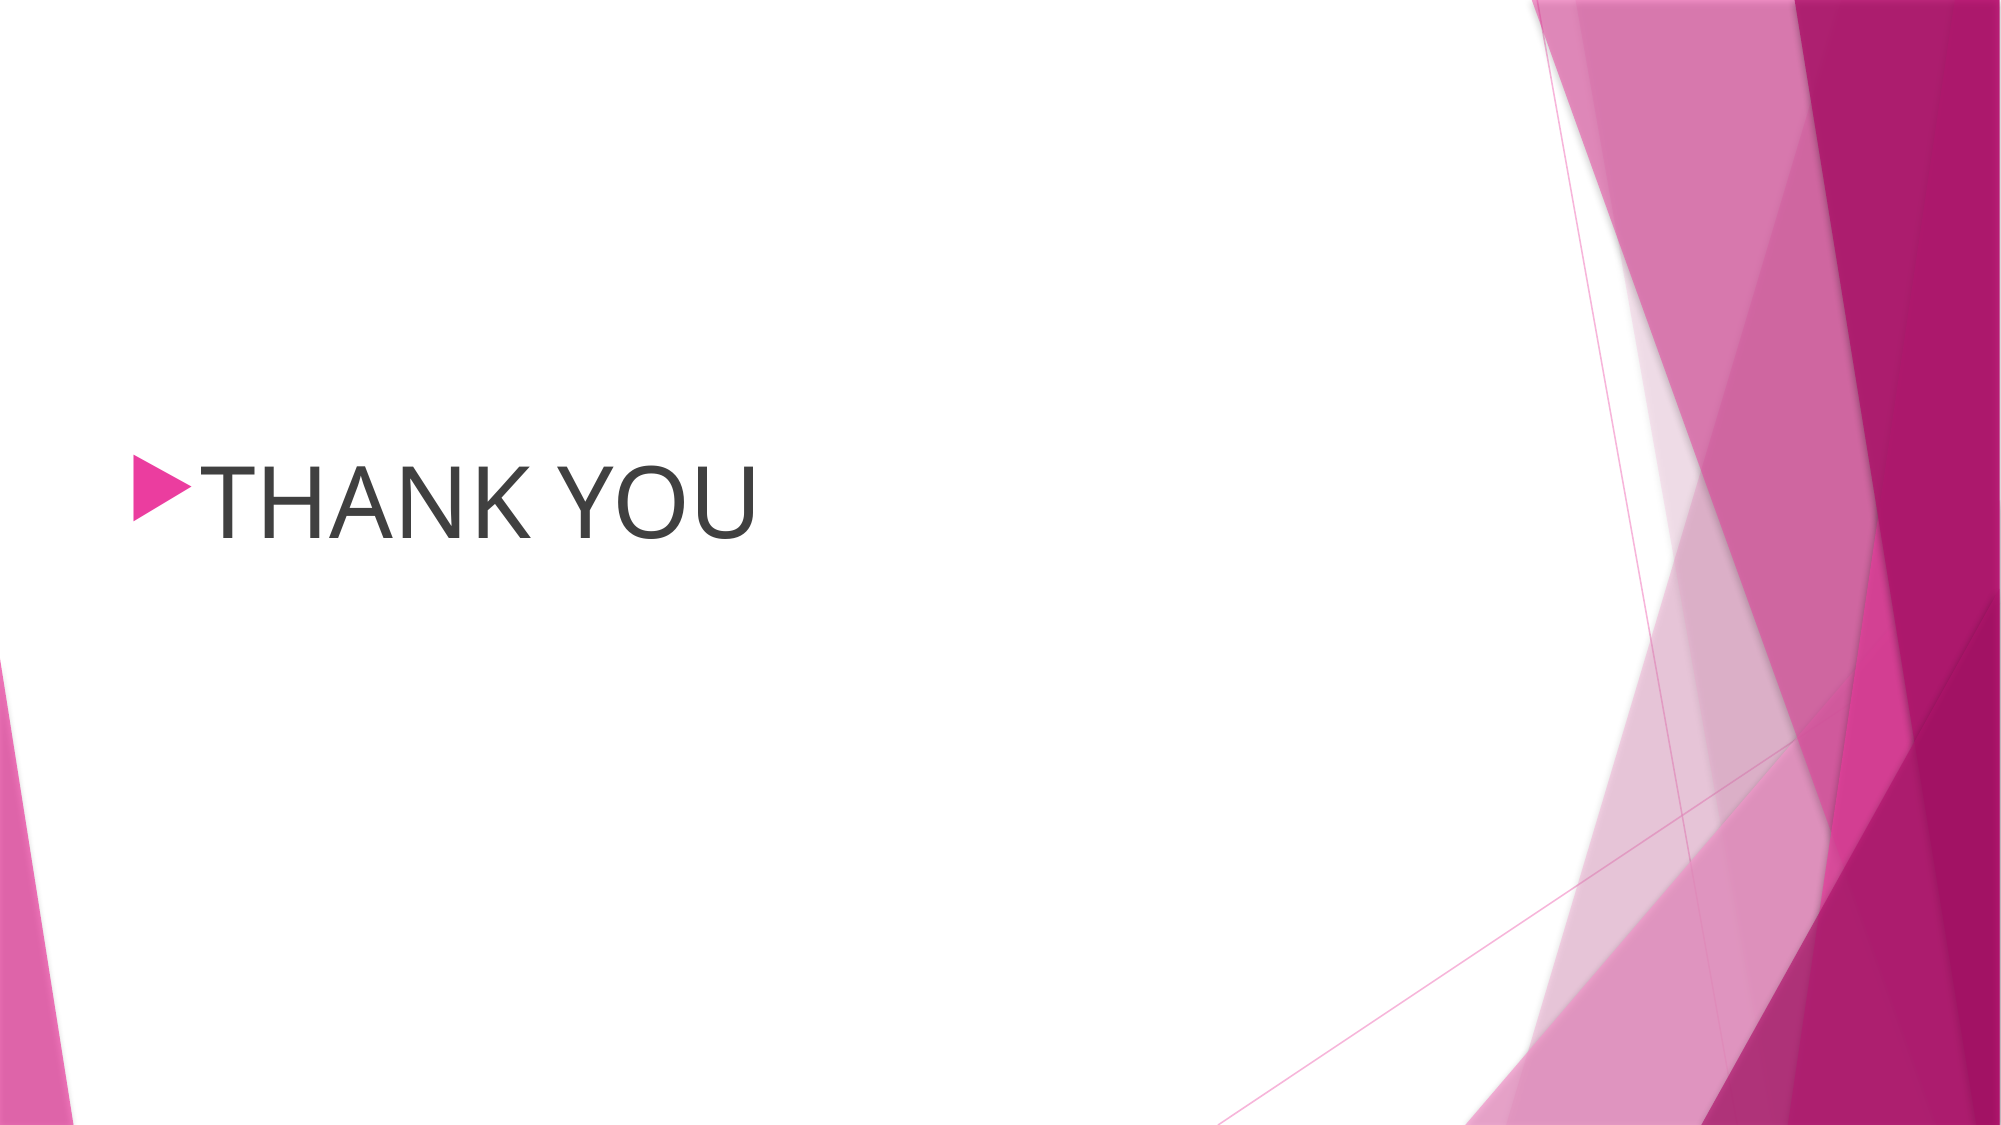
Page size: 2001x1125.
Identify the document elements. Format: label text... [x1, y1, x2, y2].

list THANK YOU [111, 431, 1522, 723]
